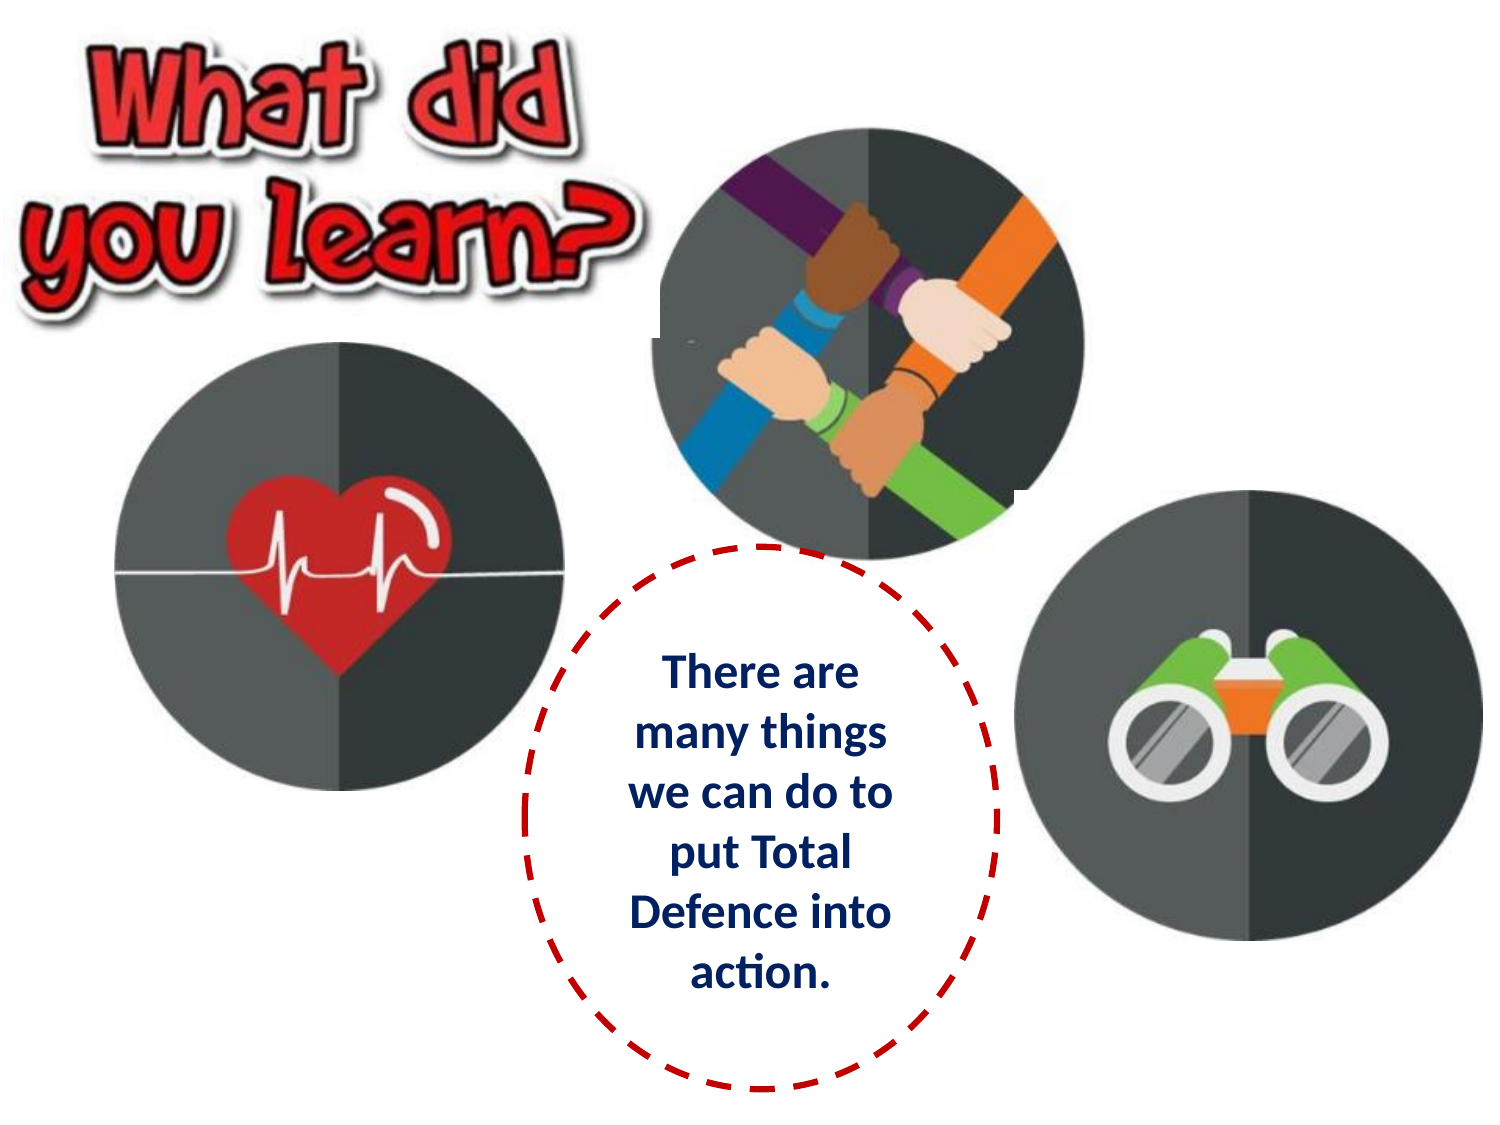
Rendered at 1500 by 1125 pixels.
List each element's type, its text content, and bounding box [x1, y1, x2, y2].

picture [114, 342, 565, 792]
text_box There are many things we can do to put Total Defence into action. [522, 581, 1000, 1092]
picture [2, 15, 1483, 941]
